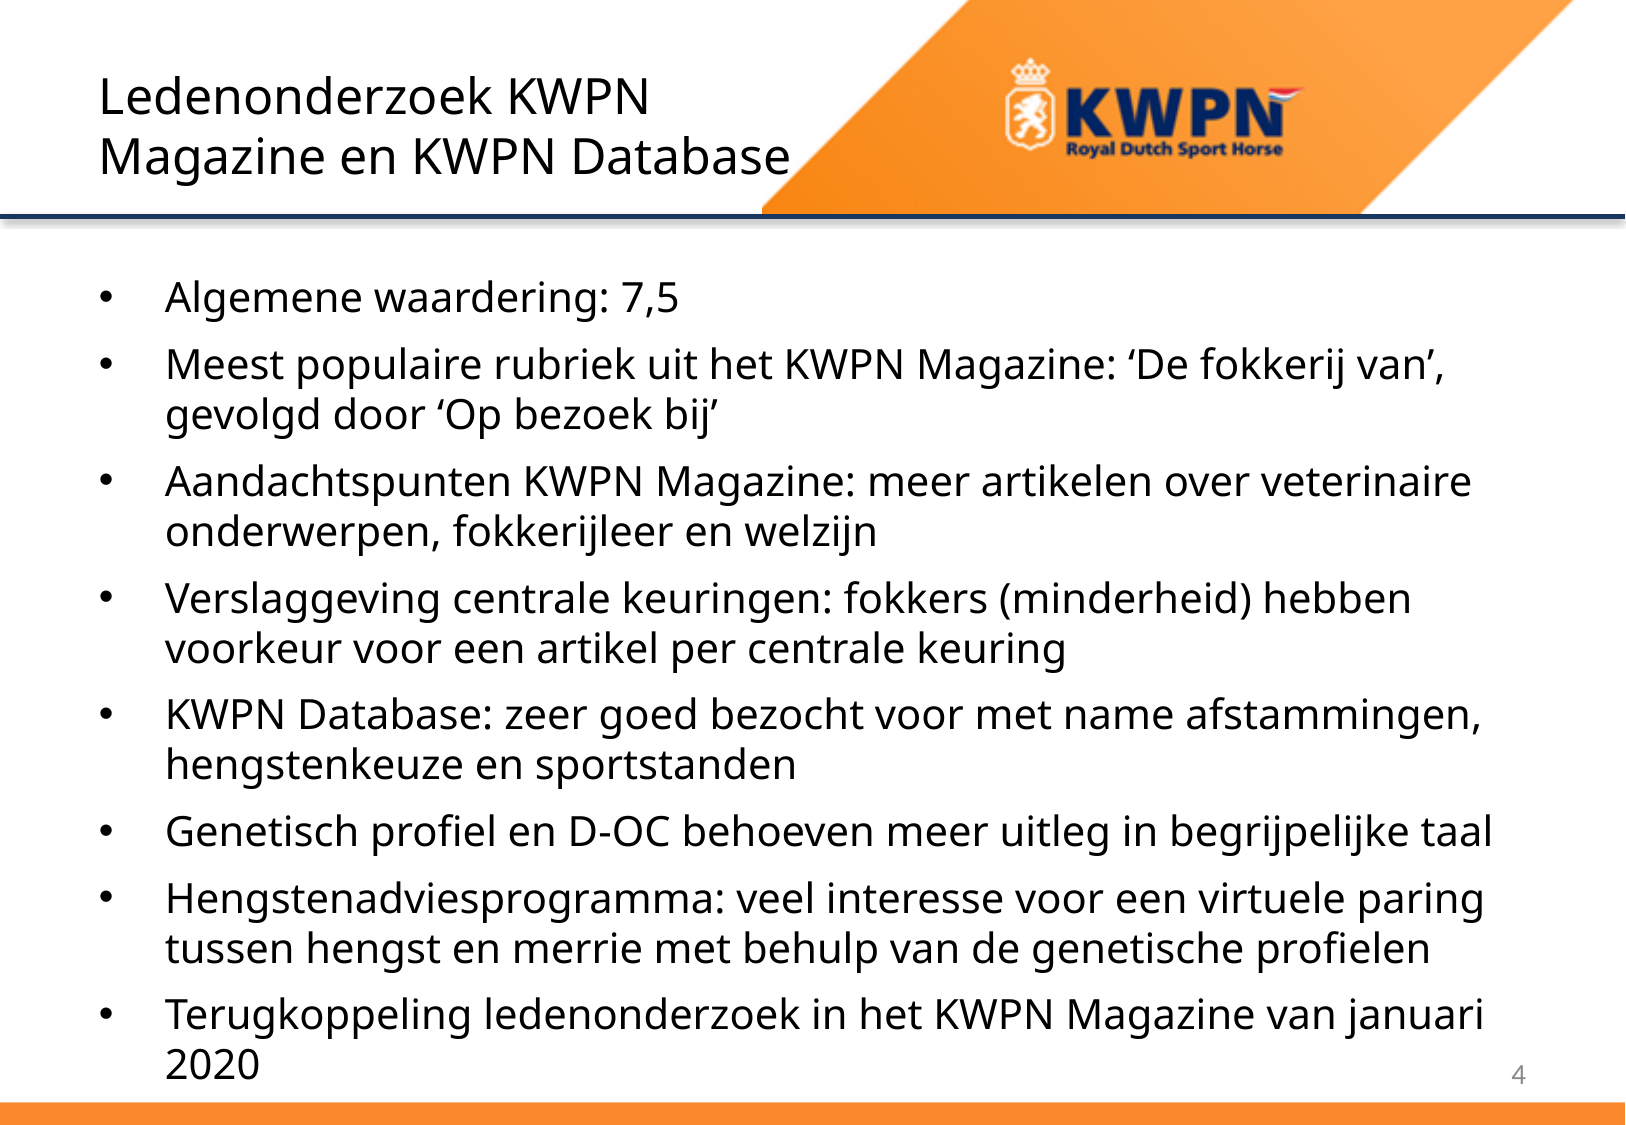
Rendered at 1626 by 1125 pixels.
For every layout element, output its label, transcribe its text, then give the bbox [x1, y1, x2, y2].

slide_number 4 [1164, 1042, 1544, 1103]
title Ledenonderzoek KWPN Magazine en KWPN Database [81, 30, 908, 219]
picture [762, 0, 1626, 214]
list Algemene waardering: 7,5 Meest populaire rubriek uit het KWPN Magazine: ‘De fokkerij van’, gevolgd door ‘Op bezoek bij’ Aandachtspunten KWPN Magazine: meer artikelen over veterinaire onderwerpen, fokkerijleer en welzijn Verslaggeving centrale keuringen: fokkers (minderheid) hebben voorkeur voor een artikel per centrale keuring KWPN Database: zeer goed bezocht voor met name afstammingen, hengstenkeuze en sportstanden Genetisch profiel en D-OC behoeven meer uitleg in begrijpelijke taal Hengstenadviesprogramma: veel interesse voor een virtuele paring tussen hengst en merrie met behulp van de genetische profielen Terugkoppeling ledenonderzoek in het KWPN Magazine van januari 2020 [81, 262, 1580, 1065]
